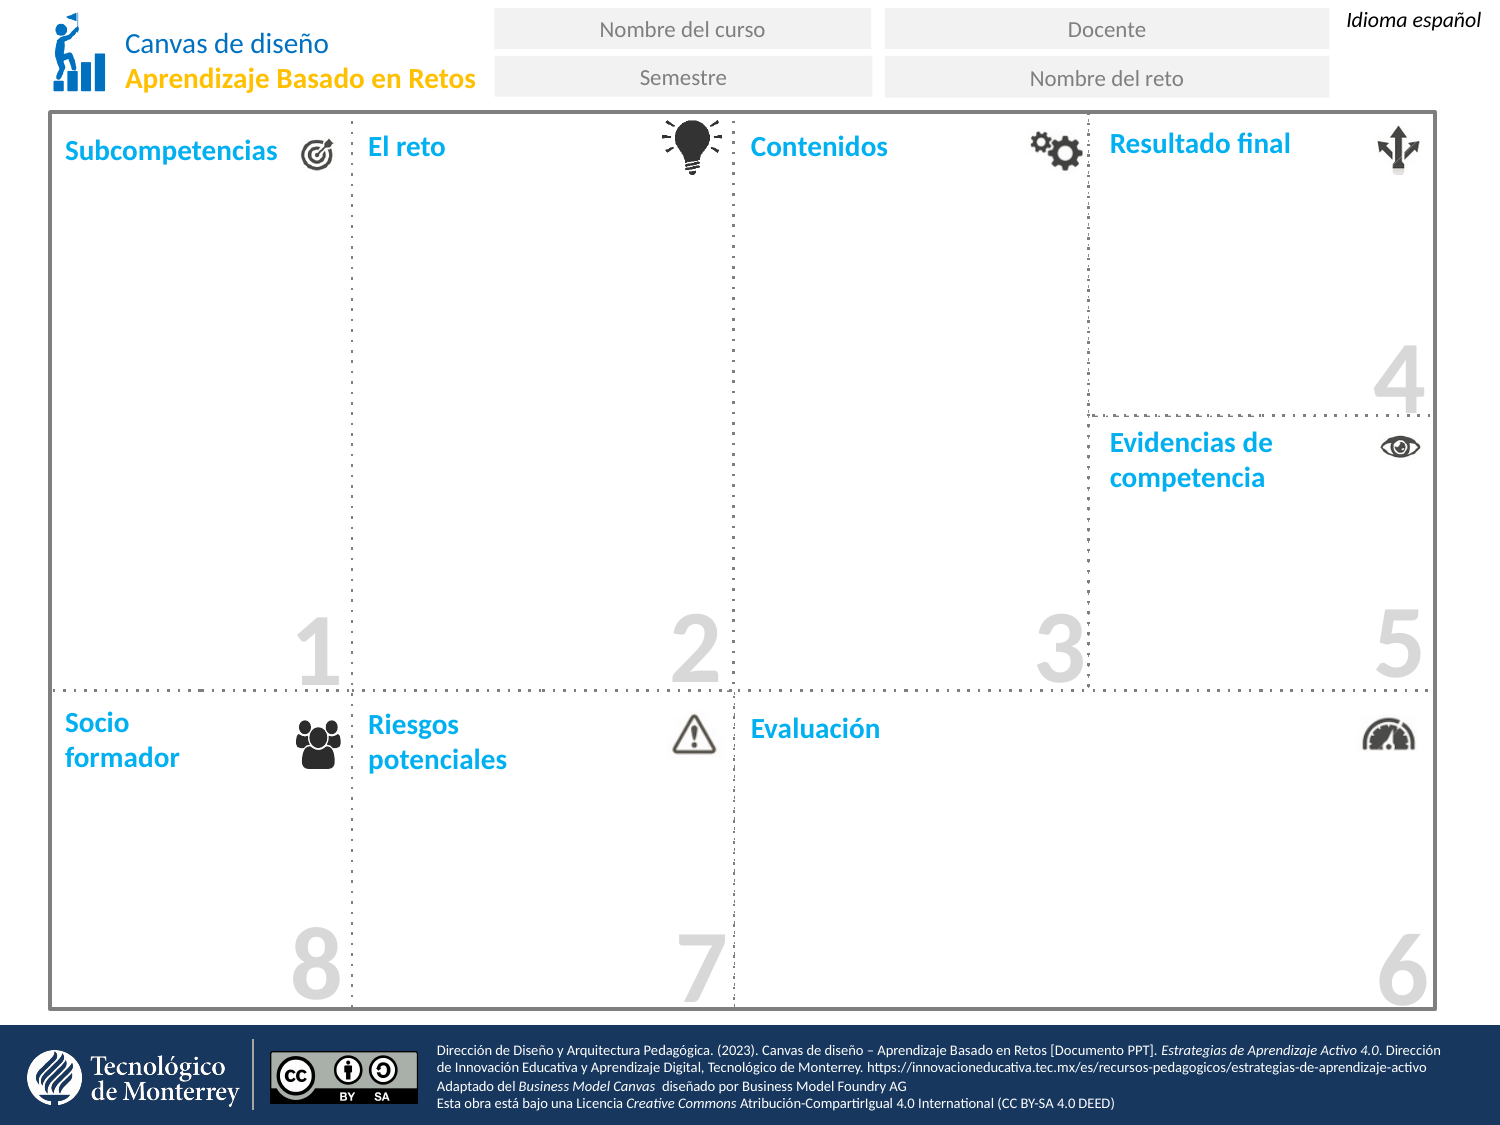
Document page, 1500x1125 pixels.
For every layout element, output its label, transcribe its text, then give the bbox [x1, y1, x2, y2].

text_box Nombre del reto [884, 55, 1330, 98]
text_box 4 [1358, 302, 1469, 442]
text_box 7 [660, 890, 740, 1031]
text_box 6 [1361, 893, 1463, 1034]
text_box Idioma español [1331, 0, 1500, 40]
picture [41, 8, 113, 98]
text_box 8 [275, 887, 355, 1028]
text_box Docente [884, 7, 1330, 49]
picture [1024, 126, 1086, 176]
picture [1355, 713, 1418, 752]
text_box Semestre [494, 55, 873, 97]
picture [300, 132, 336, 173]
text_box 1 [275, 574, 362, 714]
picture [27, 1050, 240, 1107]
text_box [49, 112, 1436, 1010]
picture [1377, 431, 1427, 460]
text_box Canvas de diseño Aprendizaje Basado en Retos [115, 16, 503, 102]
picture [661, 114, 723, 176]
picture [1369, 124, 1427, 176]
text_box El reto [353, 119, 513, 184]
text_box Nombre del curso [494, 7, 872, 49]
picture [270, 1051, 418, 1104]
text_box Contenidos [735, 119, 969, 186]
text_box 5 [1358, 566, 1453, 707]
text_box 3 [1018, 570, 1116, 711]
text_box [296, 720, 341, 769]
picture [666, 711, 724, 761]
text_box 2 [654, 570, 739, 711]
